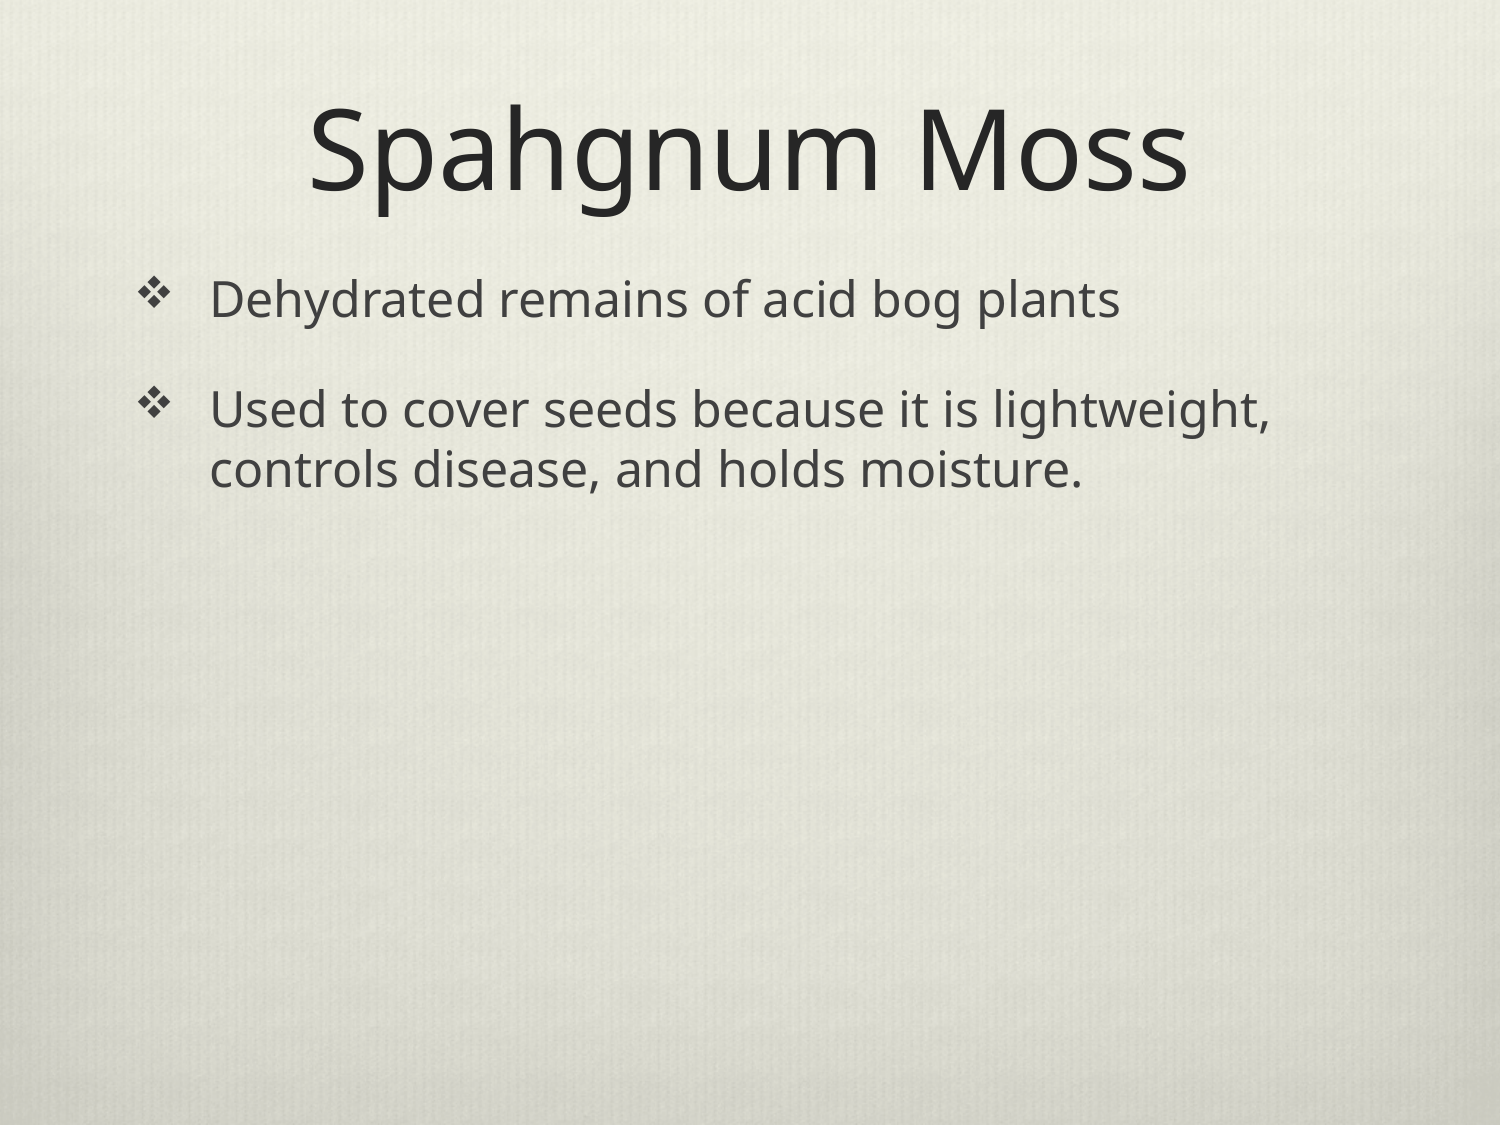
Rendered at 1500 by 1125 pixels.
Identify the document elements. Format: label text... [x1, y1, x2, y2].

list Dehydrated remains of acid bog plants Used to cover seeds because it is lightweight, controls disease, and holds moisture. [119, 260, 1381, 1011]
title Spahgnum Moss [119, 51, 1381, 240]
